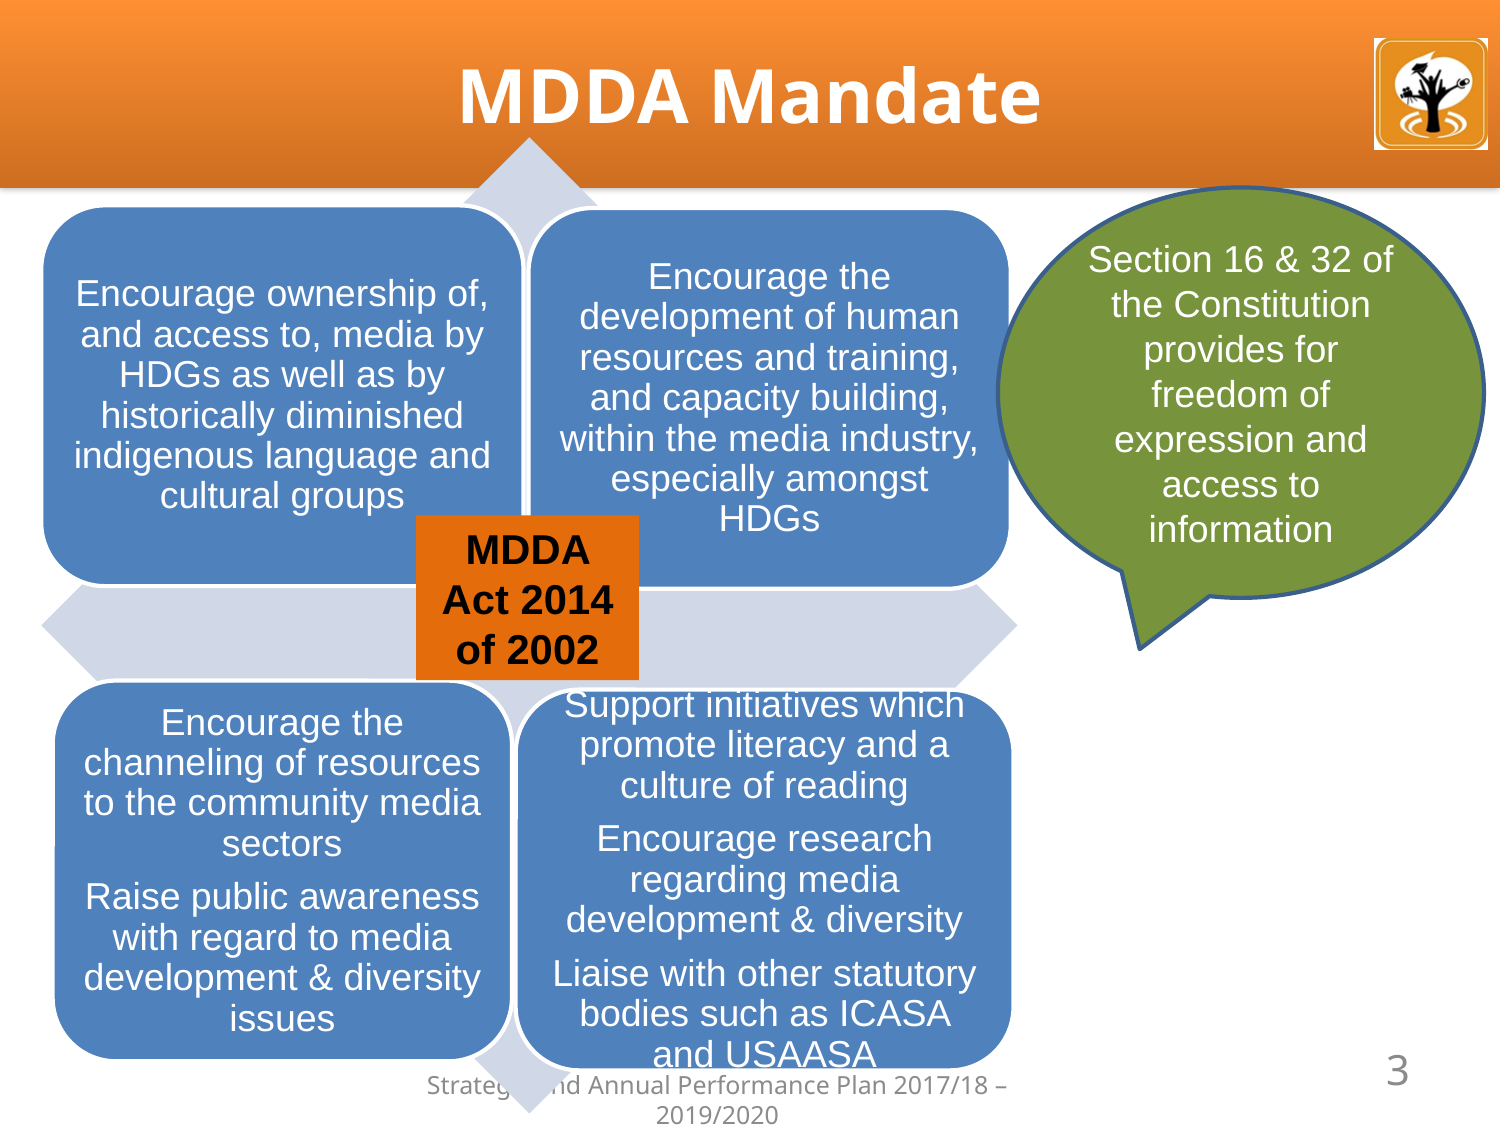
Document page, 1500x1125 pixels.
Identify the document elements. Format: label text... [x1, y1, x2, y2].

title MDDA Mandate [74, 0, 1426, 135]
picture [1426, 38, 1488, 136]
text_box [0, 136, 1491, 1114]
